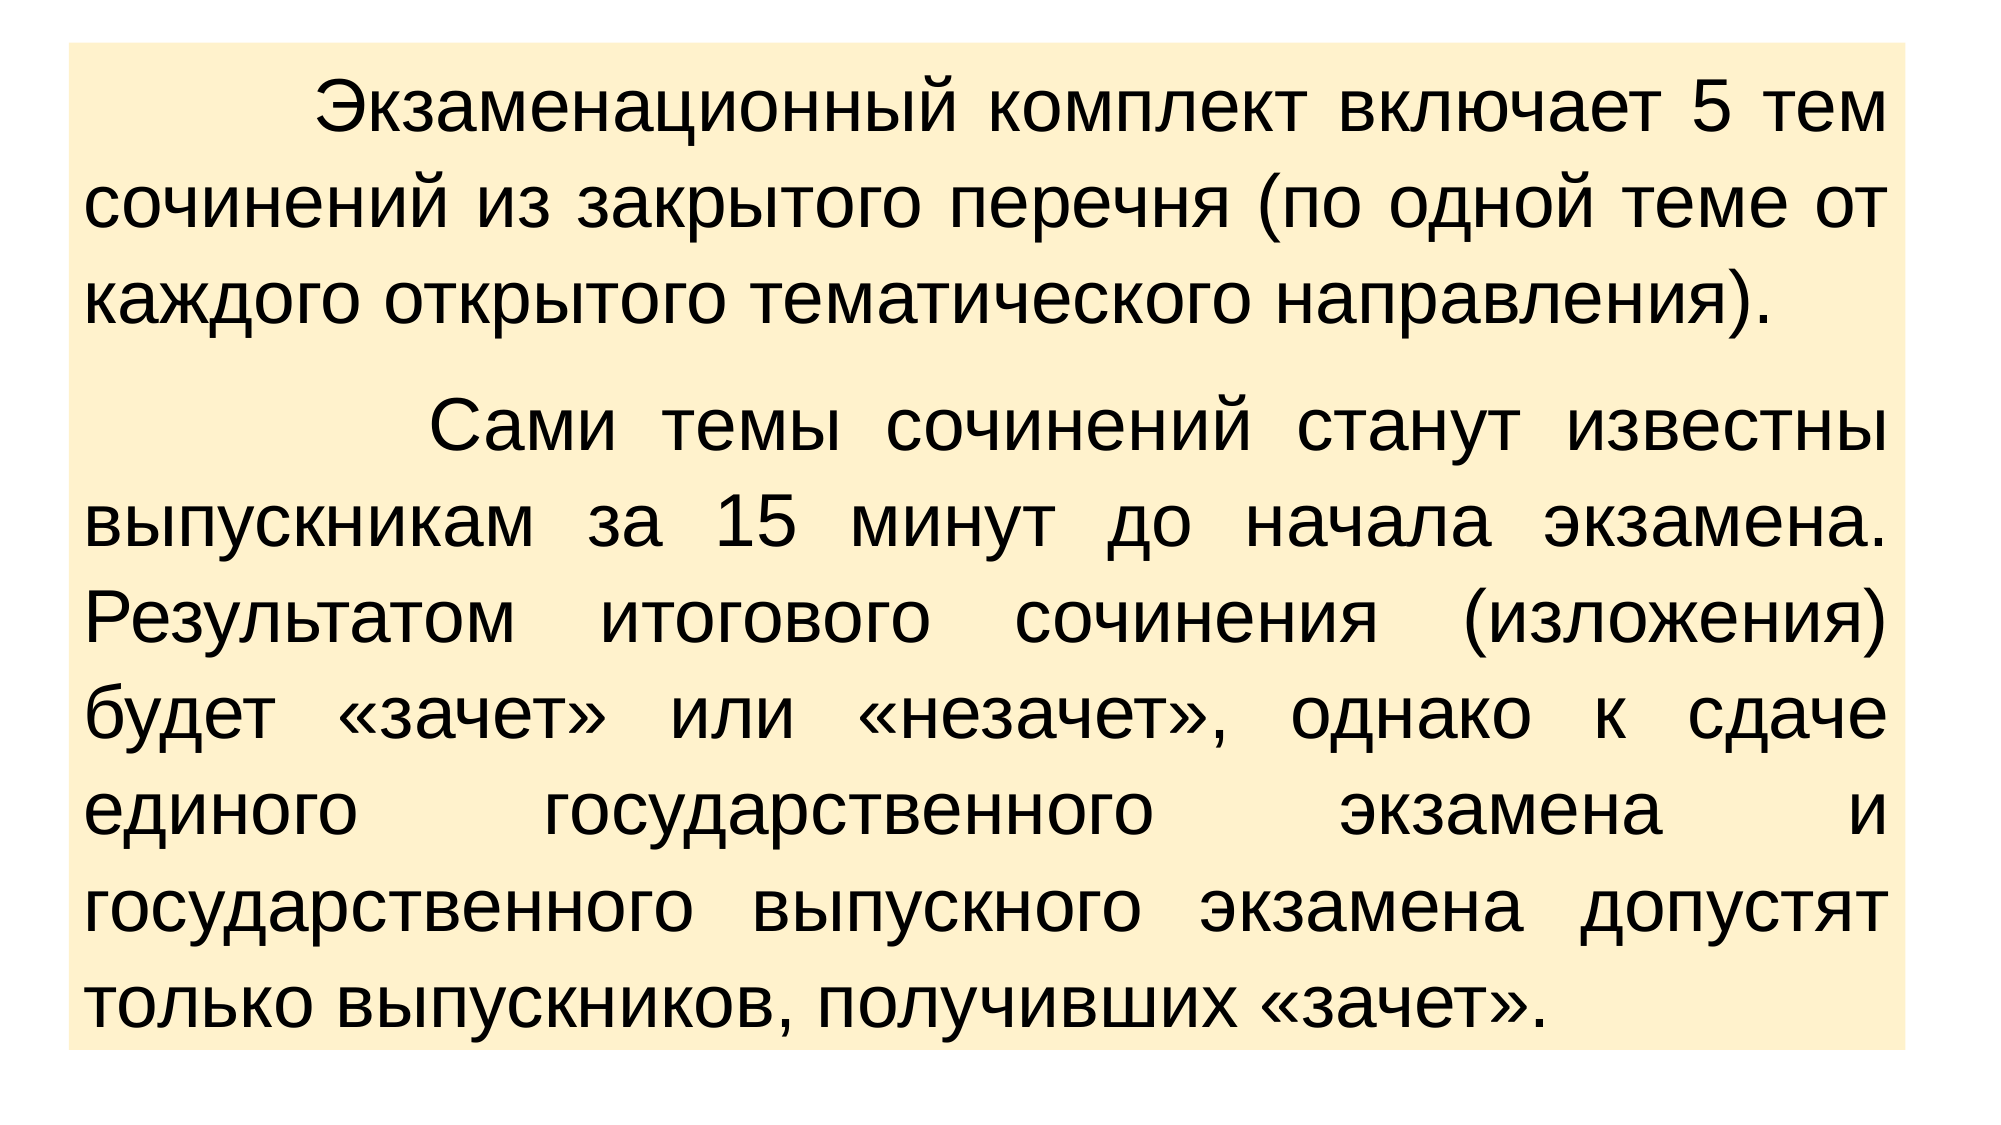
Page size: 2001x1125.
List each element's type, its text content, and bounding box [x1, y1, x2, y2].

text_box Экзаменационный комплект включает 5 тем сочинений из закрытого перечня (по одной теме от каждого открытого тематического направления). Сами темы сочинений станут известны выпускникам за 15 минут до начала экзамена. Результатом итогового сочинения (изложения) будет «зачет» или «незачет», однако к сдаче единого государственного экзамена и государственного выпускного экзамена допустят только выпускников, получивших «зачет». [68, 42, 1906, 1050]
